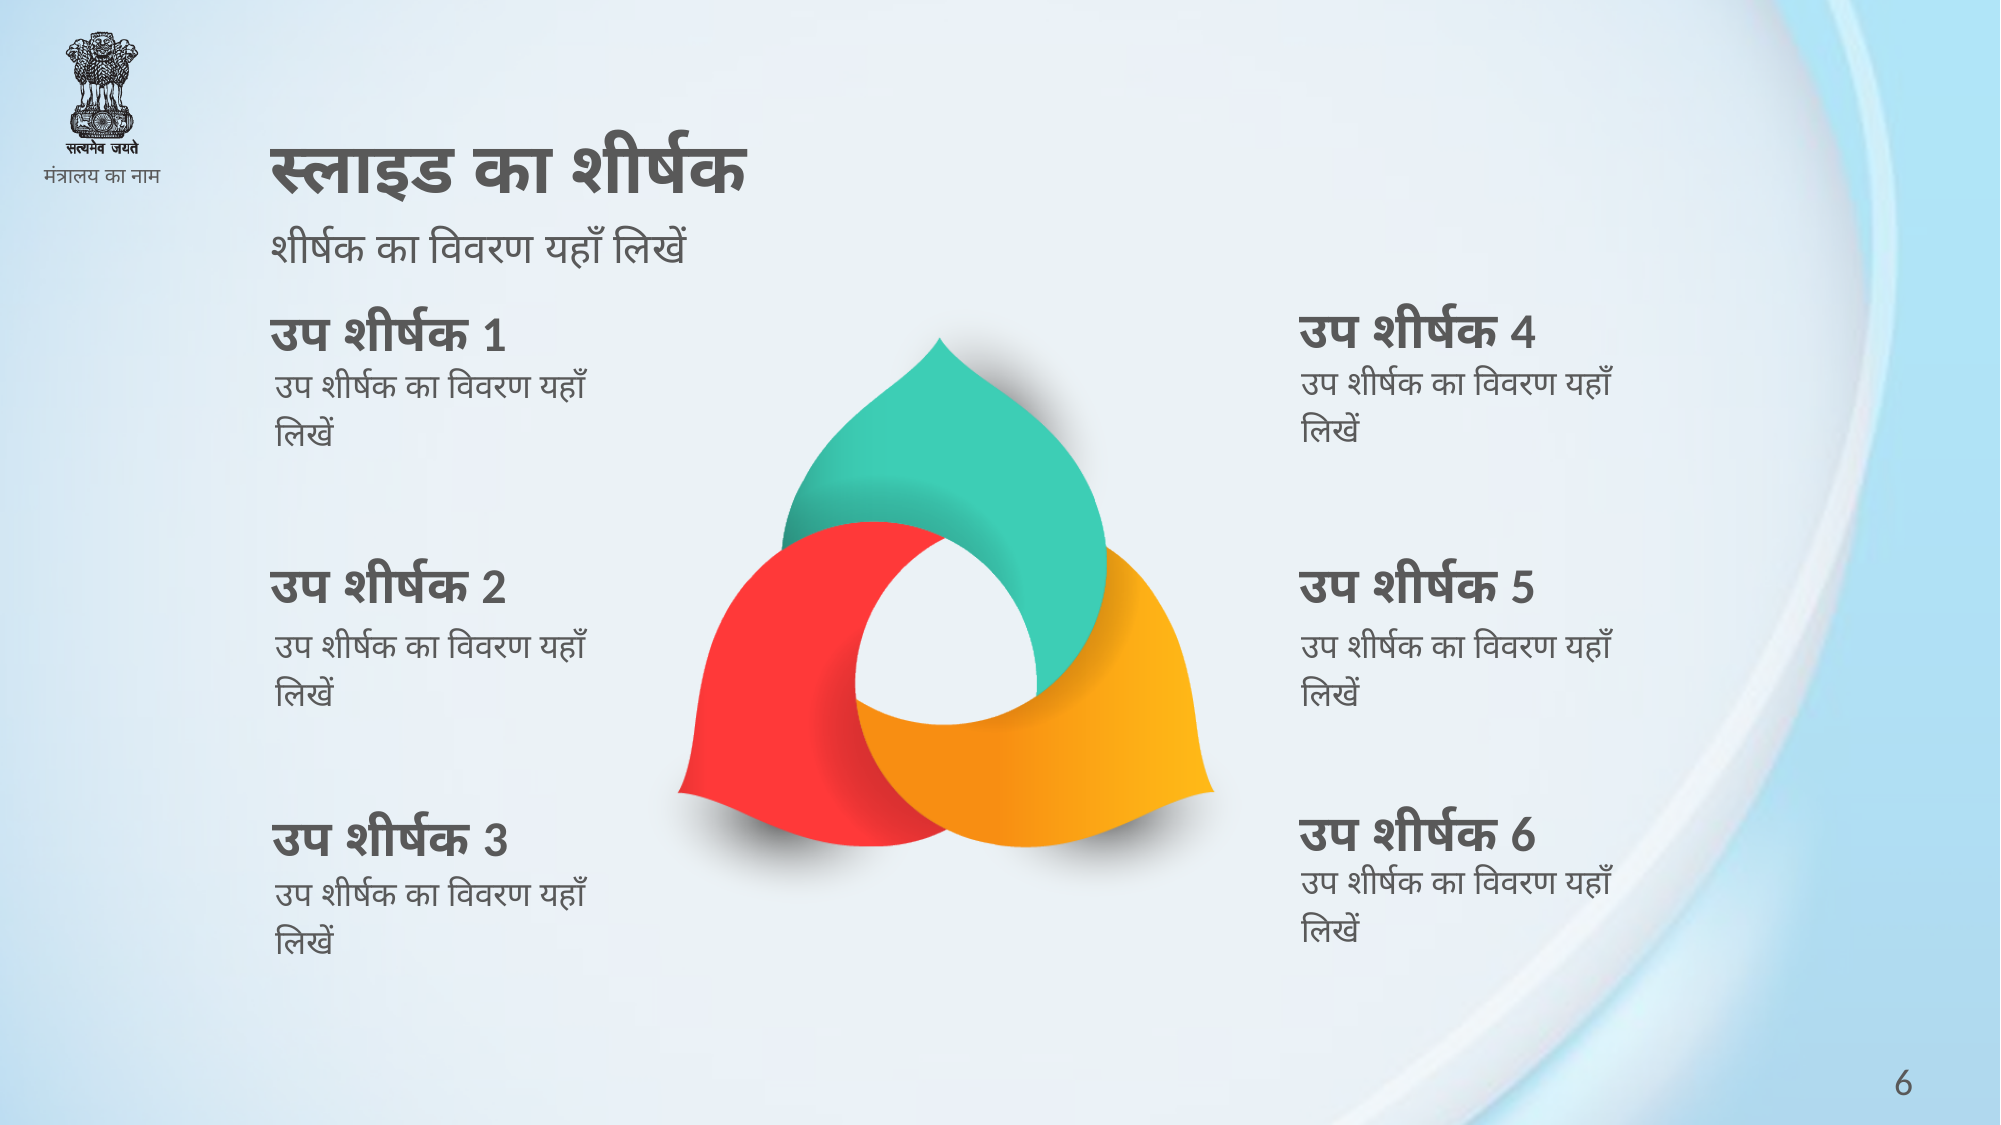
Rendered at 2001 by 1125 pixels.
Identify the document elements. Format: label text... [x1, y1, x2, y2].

text_box उप शीर्षक का विवरण यहाँ लिखें [1293, 849, 1638, 954]
list शीर्षक का विवरण यहाँ लिखें [255, 219, 1697, 315]
text_box उप शीर्षक 2 [255, 545, 552, 621]
text_box उप शीर्षक 4 [1285, 290, 1603, 366]
picture [60, 30, 144, 155]
text_box उप शीर्षक 5 [1285, 545, 1603, 621]
list स्लाइड का शीर्षक [255, 125, 1697, 209]
text_box उप शीर्षक का विवरण यहाँ लिखें [267, 353, 612, 457]
text_box उप शीर्षक का विवरण यहाँ लिखें [267, 613, 612, 717]
picture [646, 307, 1242, 904]
text_box उप शीर्षक का विवरण यहाँ लिखें [267, 861, 612, 965]
text_box उप शीर्षक 6 [1285, 793, 1603, 869]
text_box उप शीर्षक 1 [255, 315, 552, 369]
text_box उप शीर्षक का विवरण यहाँ लिखें [1293, 613, 1638, 717]
text_box उप शीर्षक का विवरण यहाँ लिखें [1293, 349, 1638, 454]
text_box 6 [1815, 1050, 1993, 1118]
text_box उप शीर्षक 3 [257, 798, 552, 874]
